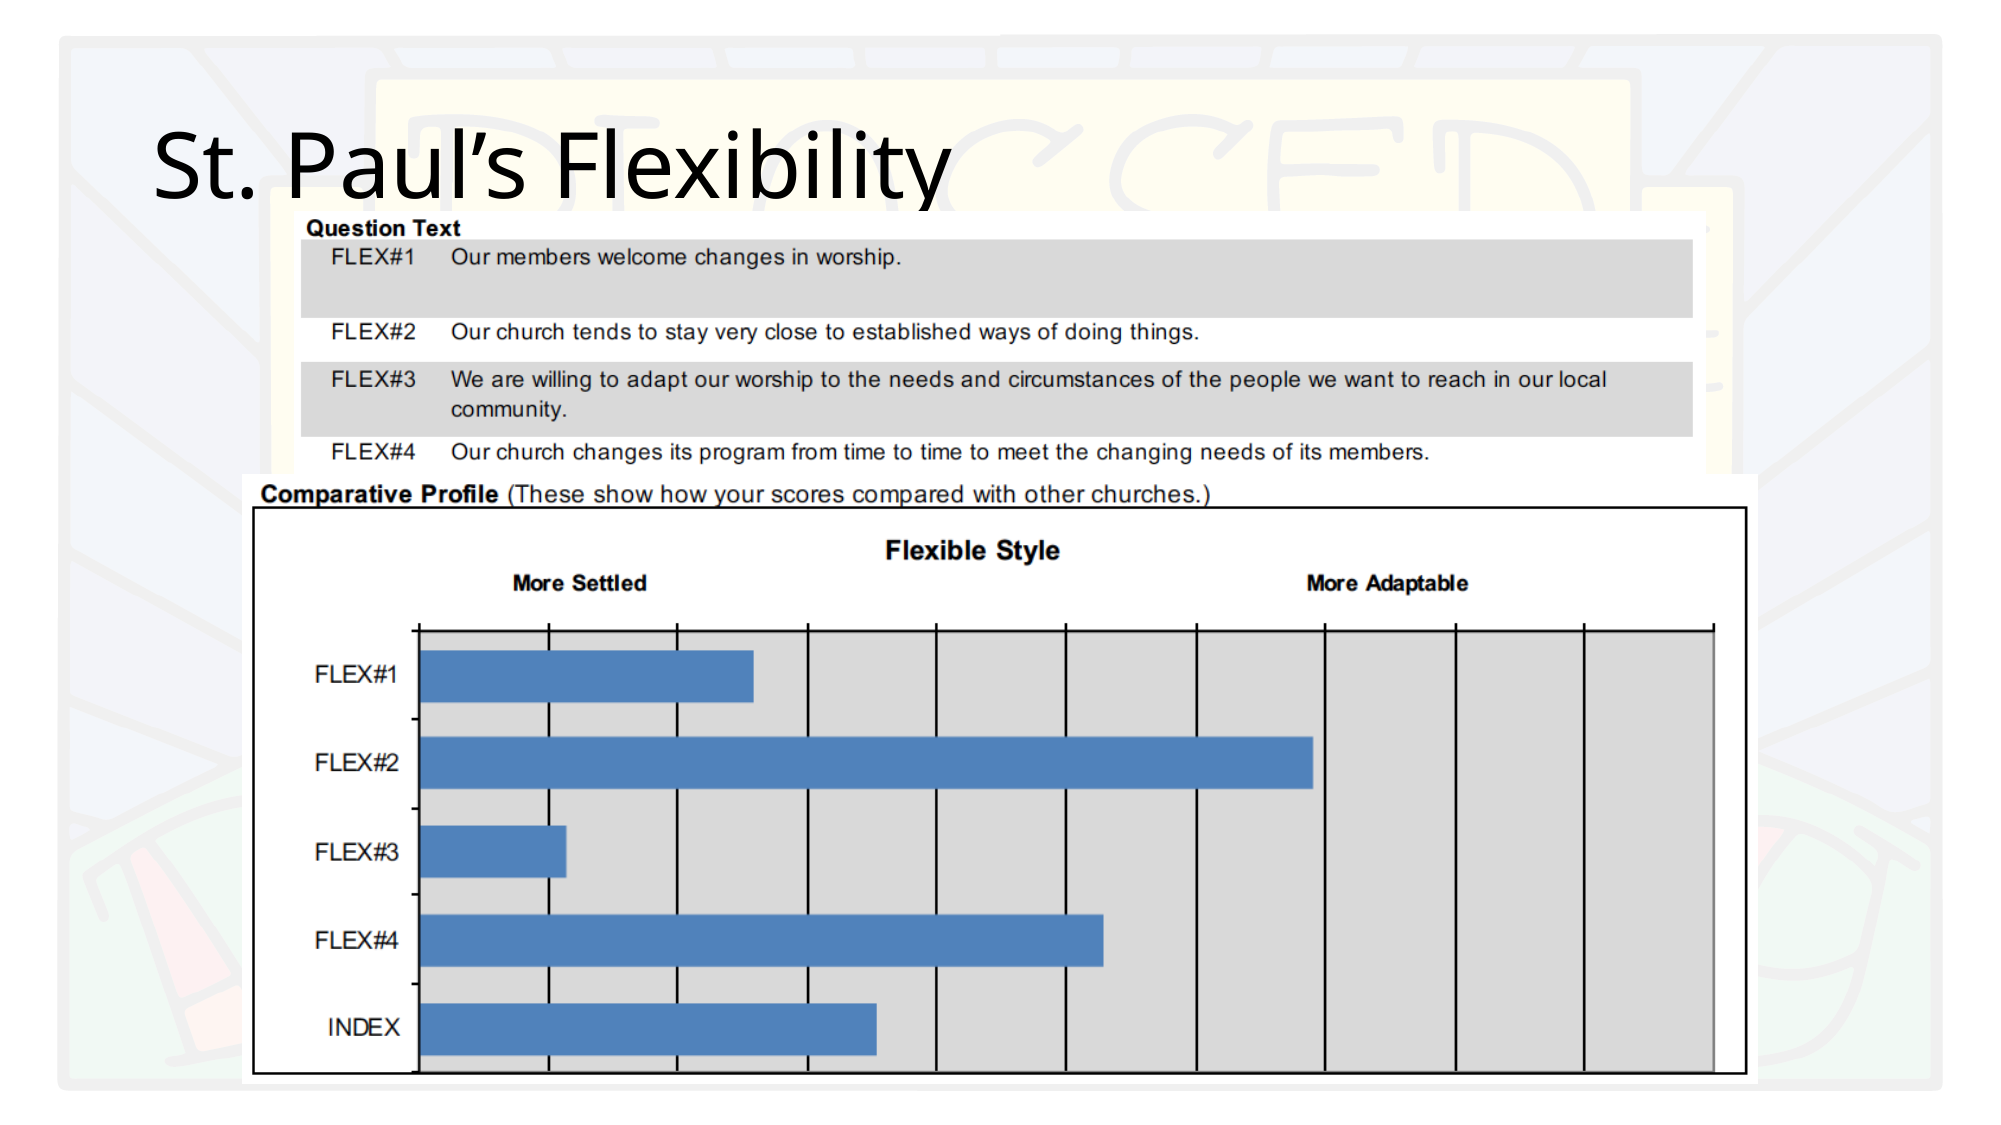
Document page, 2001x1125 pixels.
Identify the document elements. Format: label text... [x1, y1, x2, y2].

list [294, 211, 1706, 474]
picture [242, 474, 1758, 1084]
title St. Paul’s Flexibility [137, 59, 1863, 278]
